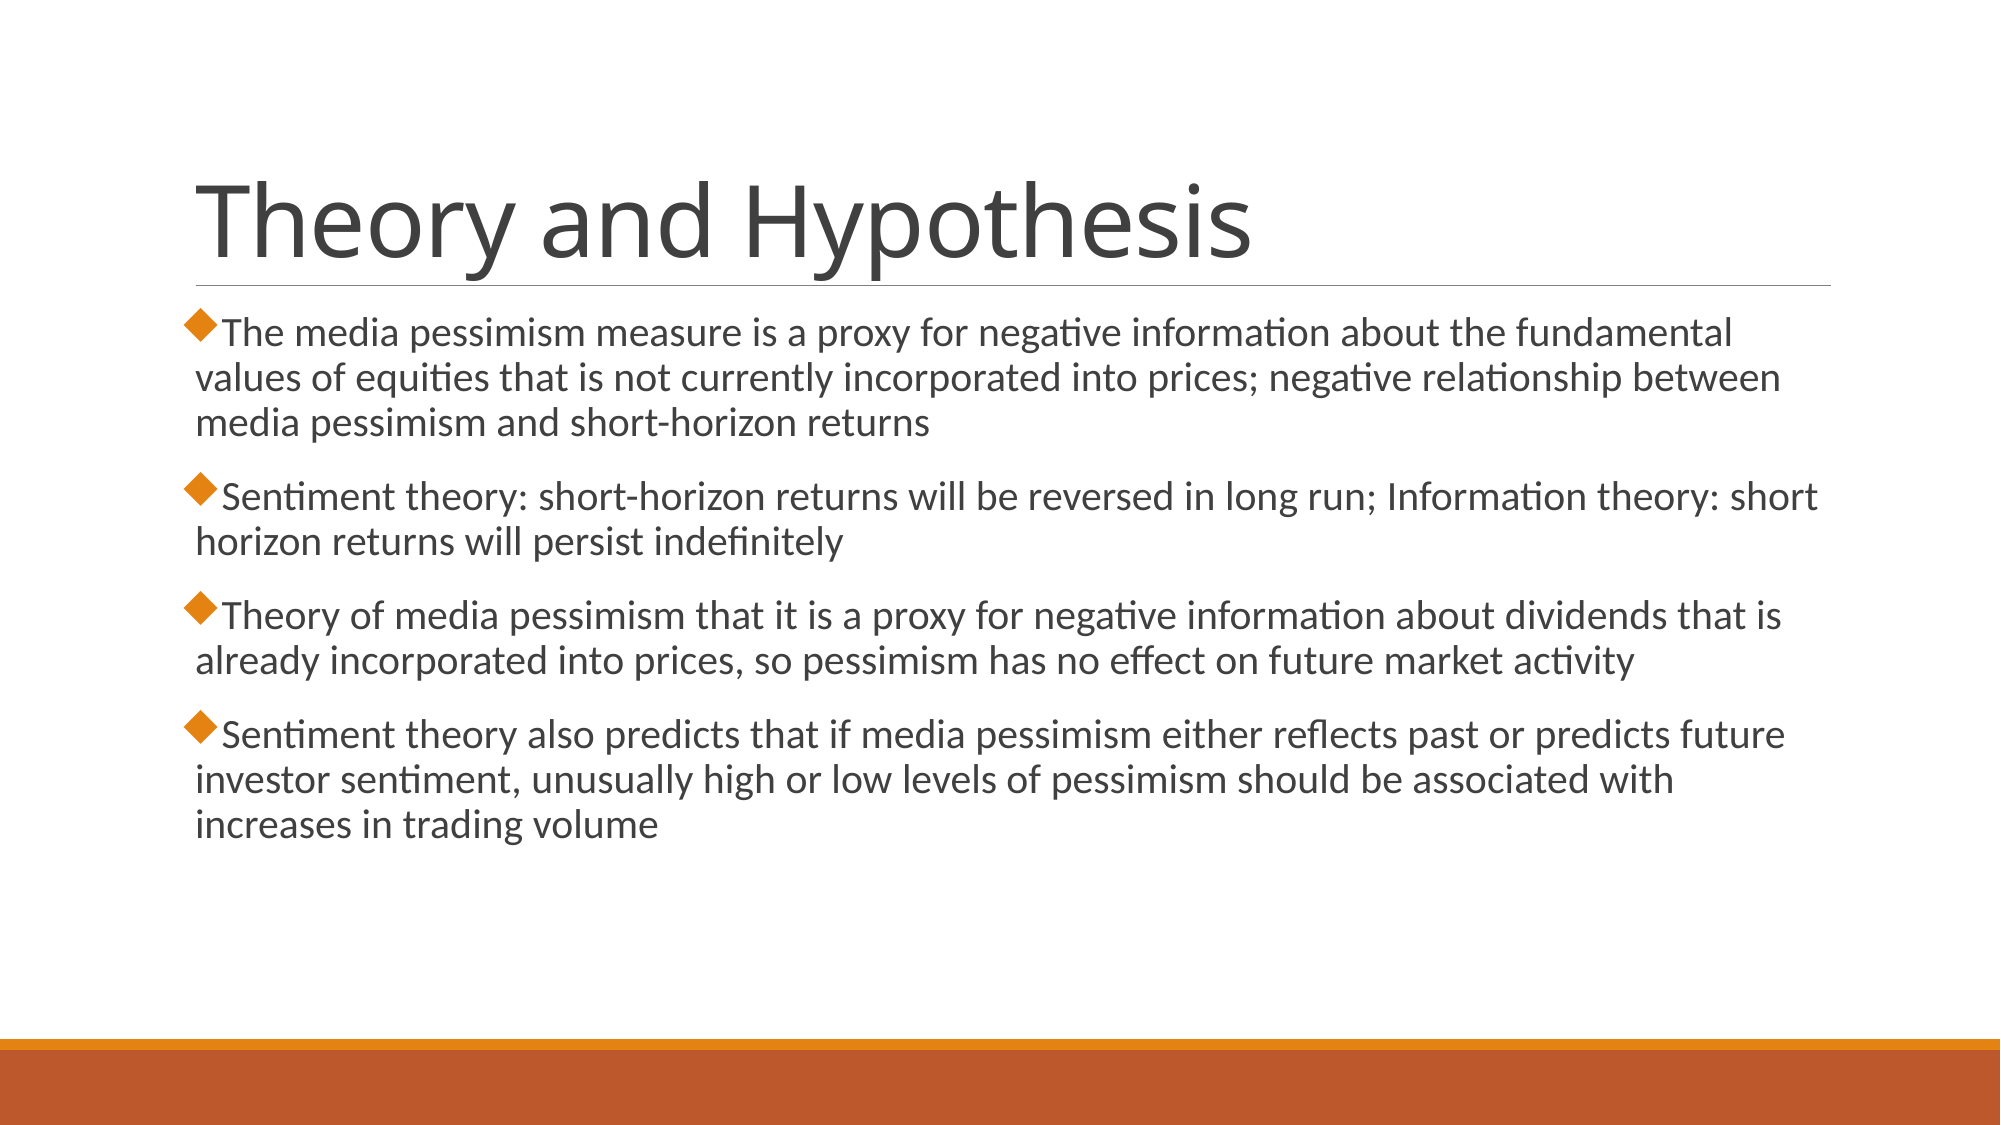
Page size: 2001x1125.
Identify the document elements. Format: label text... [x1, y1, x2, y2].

title Theory and Hypothesis [180, 47, 1830, 285]
list The media pessimism measure is a proxy for negative information about the fundamental values of equities that is not currently incorporated into prices; negative relationship between media pessimism and short-horizon returns Sentiment theory: short-horizon returns will be reversed in long run; Information theory: short horizon returns will persist indefinitely Theory of media pessimism that it is a proxy for negative information about dividends that is already incorporated into prices, so pessimism has no effect on future market activity Sentiment theory also predicts that if media pessimism either reflects past or predicts future investor sentiment, unusually high or low levels of pessimism should be associated with increases in trading volume [180, 302, 1830, 963]
